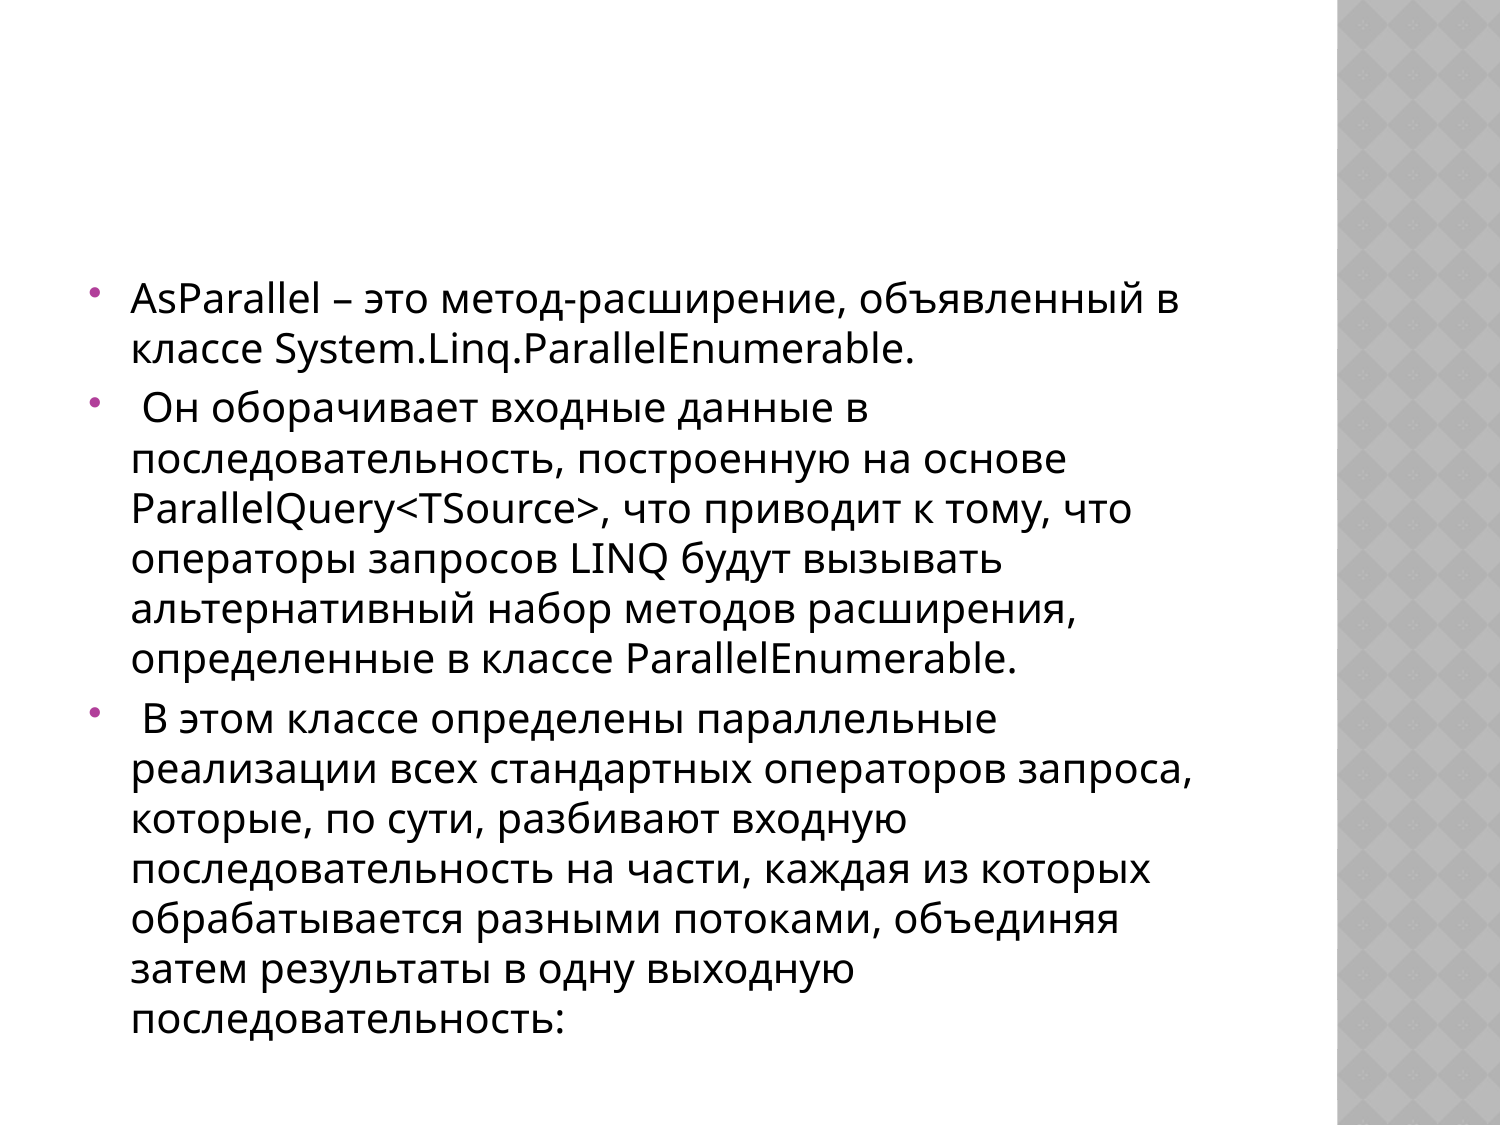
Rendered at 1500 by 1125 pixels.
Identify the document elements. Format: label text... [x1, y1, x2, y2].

list AsParallel – это метод-расширение, объявленный в классе System.Linq.ParallelEnumerable. Он оборачивает входные данные в последовательность, построенную на основе ParallelQuery<TSource>, что приводит к тому, что операторы запросов LINQ будут вызывать альтернативный набор методов расширения, определенные в классе ParallelEnumerable. В этом классе определены параллельные реализации всех стандартных операторов запроса, которые, по сути, разбивают входную последовательность на части, каждая из которых обрабатывается разными потоками, объединяя затем результаты в одну выходную последовательность: [75, 264, 1263, 1059]
